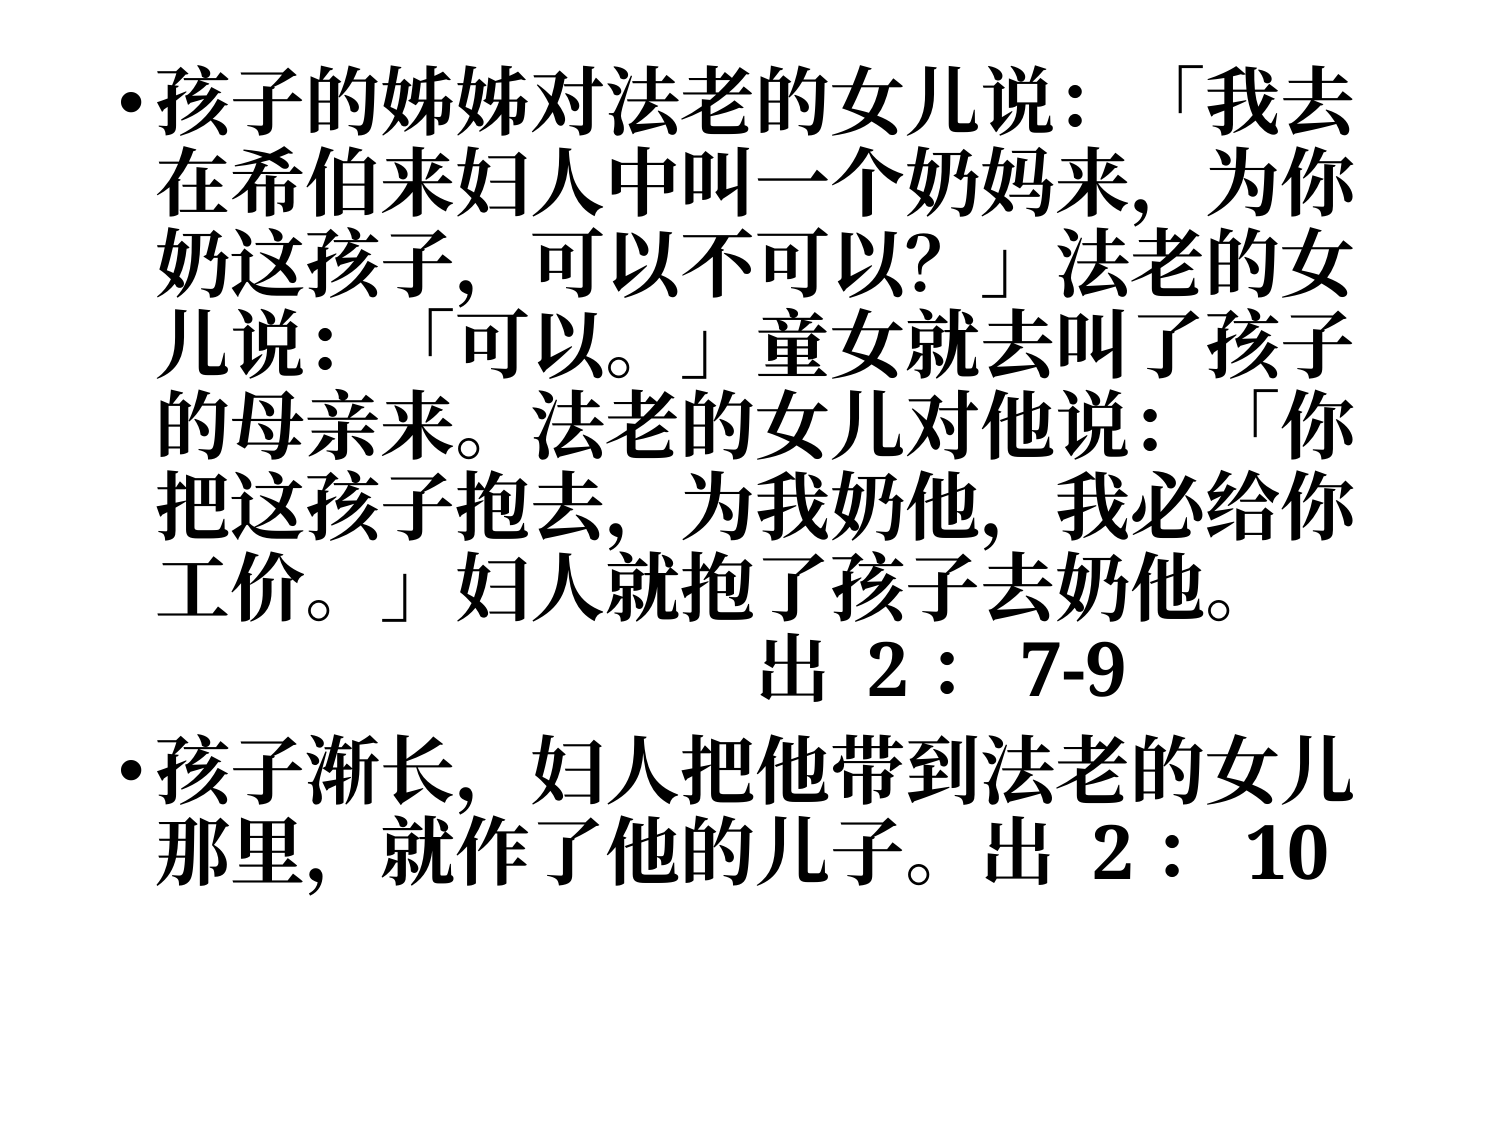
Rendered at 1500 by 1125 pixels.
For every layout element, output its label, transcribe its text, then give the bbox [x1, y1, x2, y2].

list 孩子的姊姊对法老的女儿说：「我去在希伯来妇人中叫一个奶妈来，为你奶这孩子，可以不可以？」法老的女儿说：「可以。」童女就去叫了孩子的母亲来。法老的女儿对他说：「你把这孩子抱去，为我奶他，我必给你工价。」妇人就抱了孩子去奶他。 出 2：7-9 孩子渐长，妇人把他带到法老的女儿那里，就作了他的儿子。出 2：10 [103, 57, 1397, 1014]
